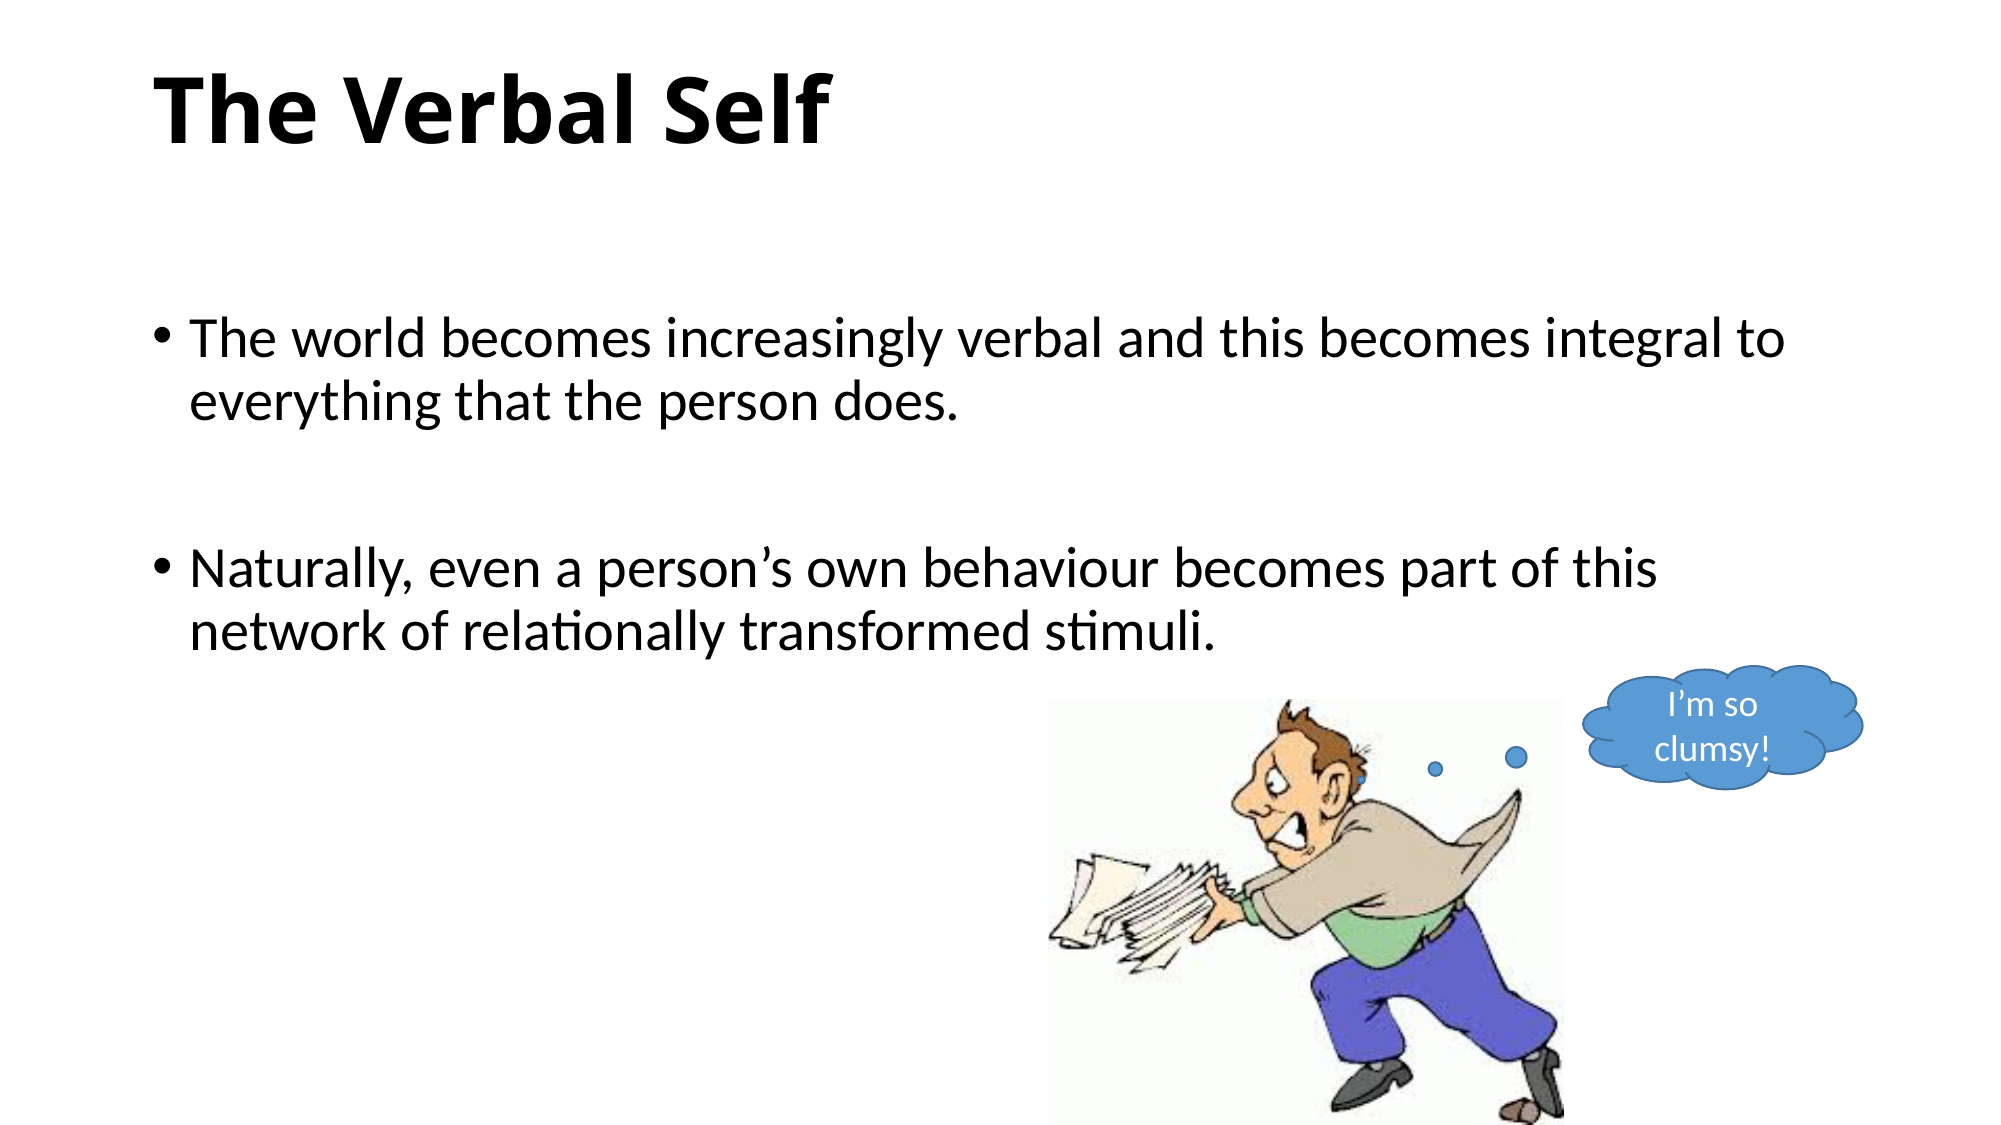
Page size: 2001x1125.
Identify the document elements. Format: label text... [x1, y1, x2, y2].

picture [1048, 699, 1564, 1125]
list The world becomes increasingly verbal and this becomes integral to everything that the person does. Naturally, even a person’s own behaviour becomes part of this network of relationally transformed stimuli. [137, 299, 1863, 1014]
title The Verbal Self [137, 59, 1863, 278]
text_box I’m so clumsy! [1582, 665, 1864, 791]
